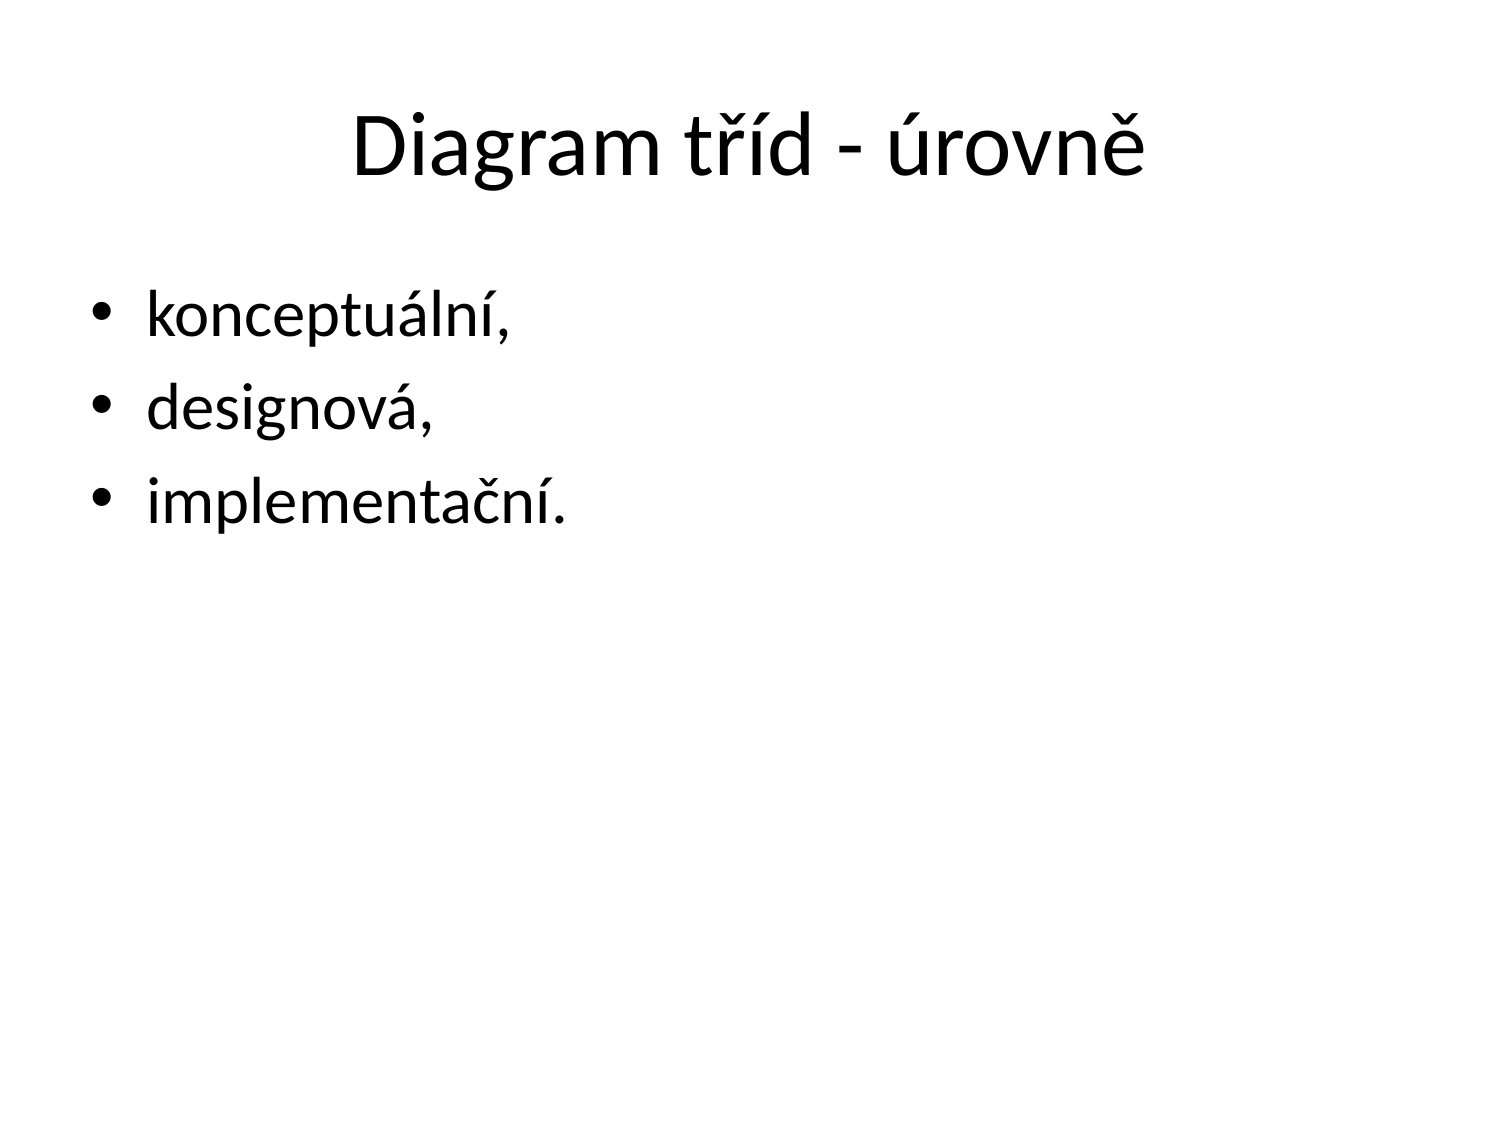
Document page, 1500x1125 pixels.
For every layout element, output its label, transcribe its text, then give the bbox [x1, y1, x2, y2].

title Diagram tříd - úrovně [75, 45, 1425, 233]
list konceptuální, designová, implementační. [75, 262, 1425, 1005]
